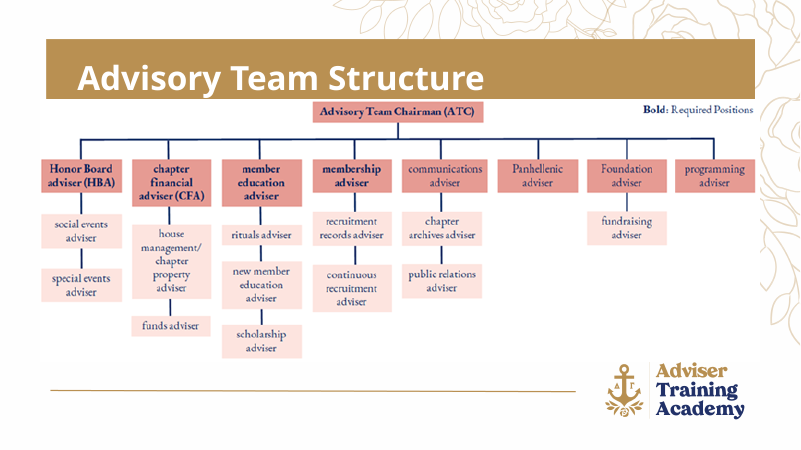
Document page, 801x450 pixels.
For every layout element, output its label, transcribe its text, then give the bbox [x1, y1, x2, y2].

picture [0, 0, 801, 450]
list Advisory Team Structure [62, 50, 738, 98]
